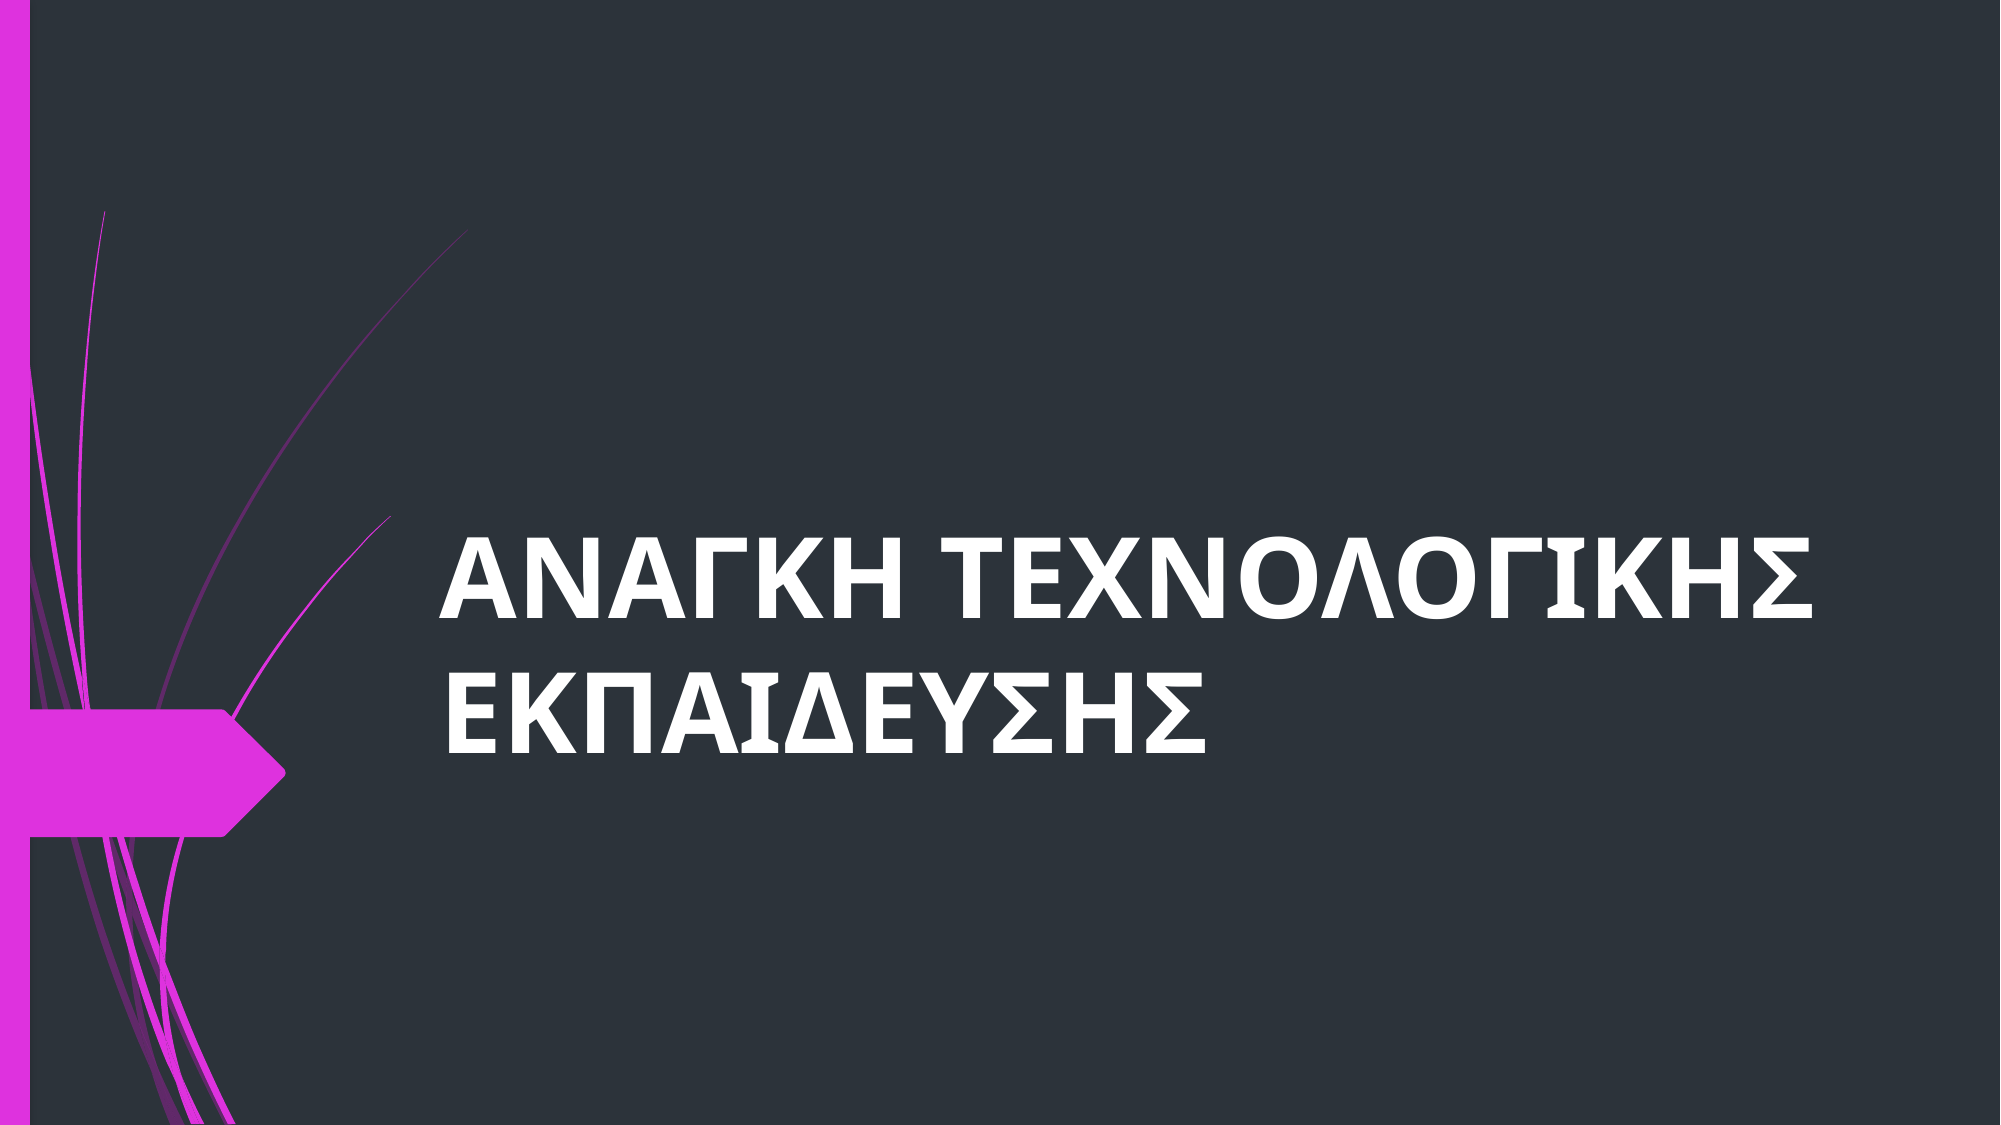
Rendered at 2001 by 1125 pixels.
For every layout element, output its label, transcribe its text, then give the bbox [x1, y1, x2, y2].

title ΑΝΑΓΚΗ ΤΕΧΝΟΛΟΓΙΚΗΣ ΕΚΠΑΙΔΕΥΣΗΣ [424, 412, 1888, 784]
